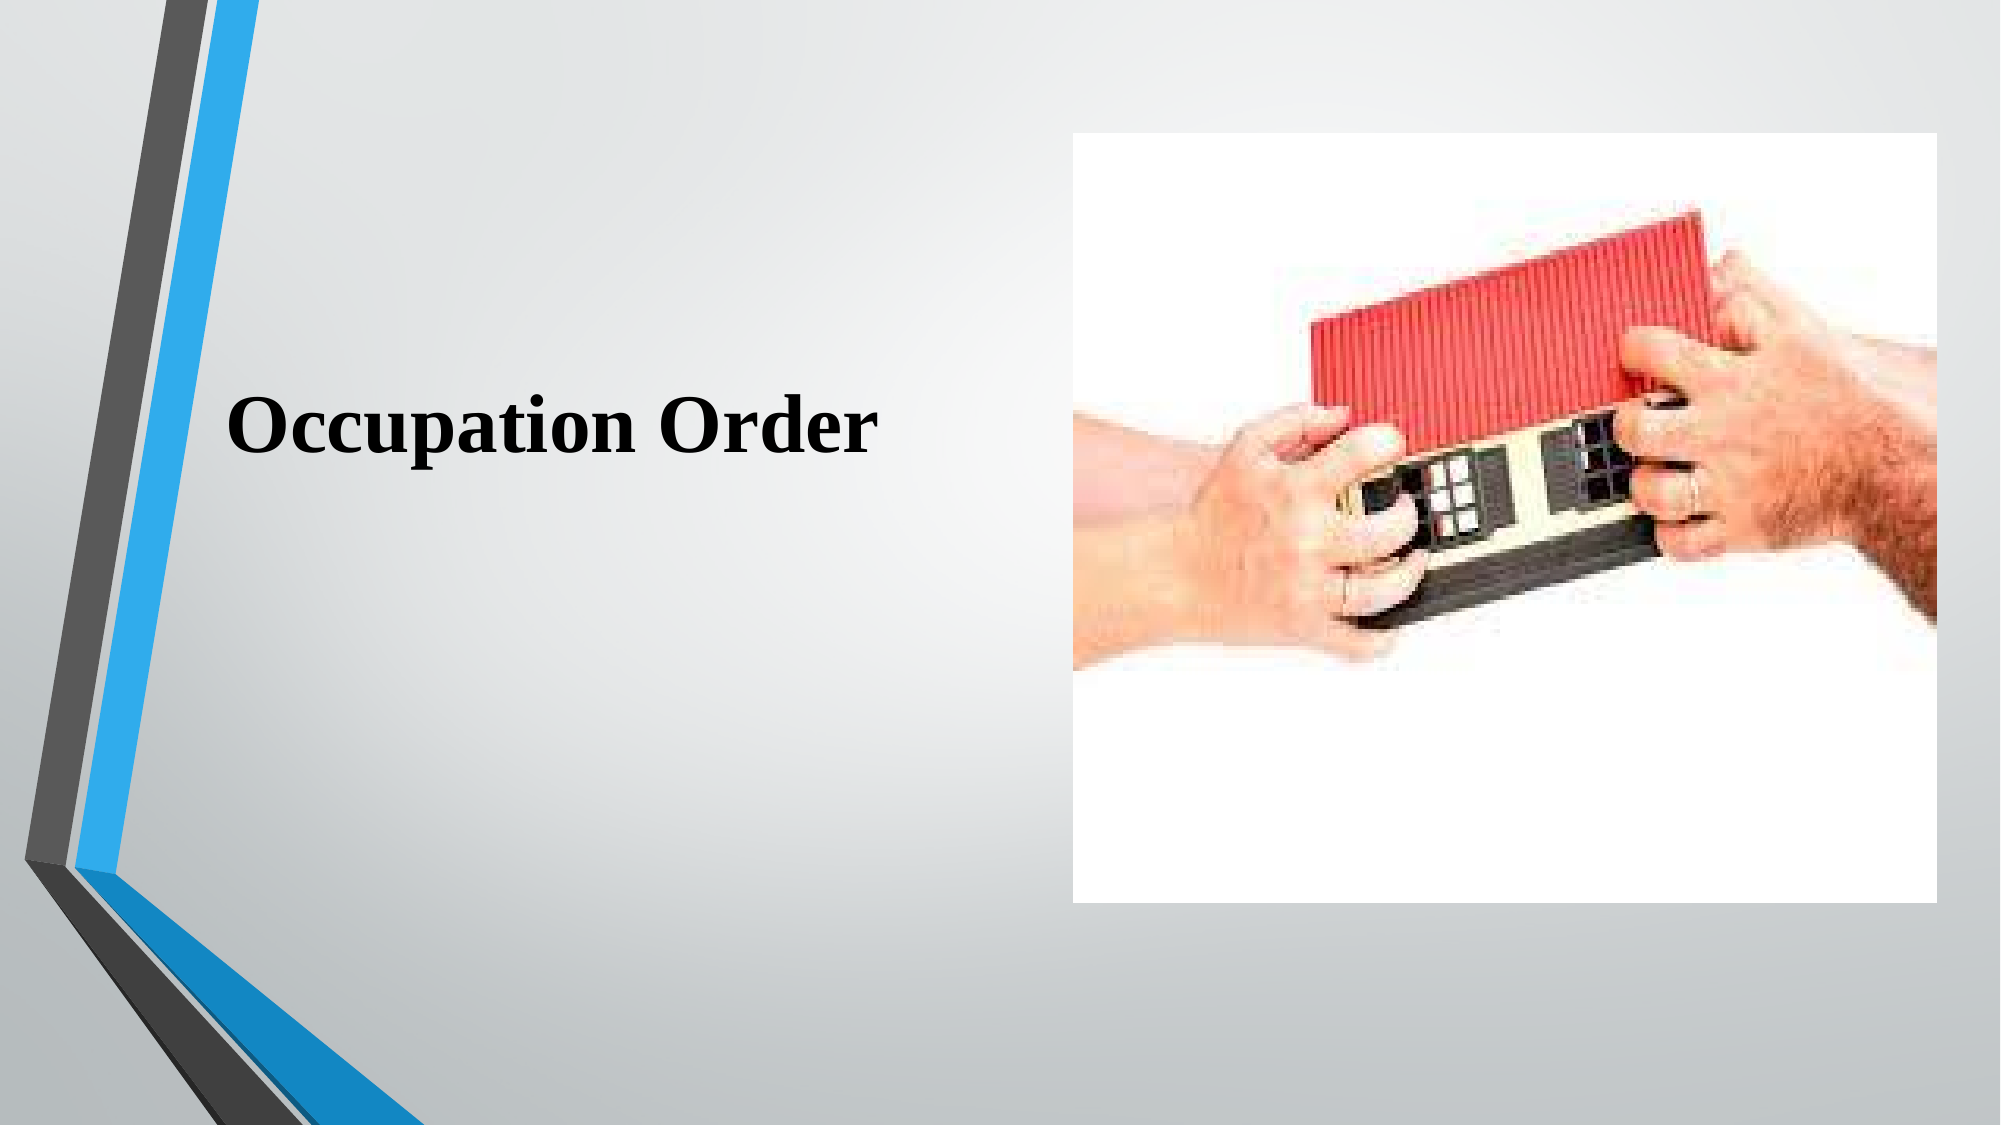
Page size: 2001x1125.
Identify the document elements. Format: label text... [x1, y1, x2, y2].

picture [1073, 132, 1937, 903]
title Occupation Order [210, 275, 1073, 563]
